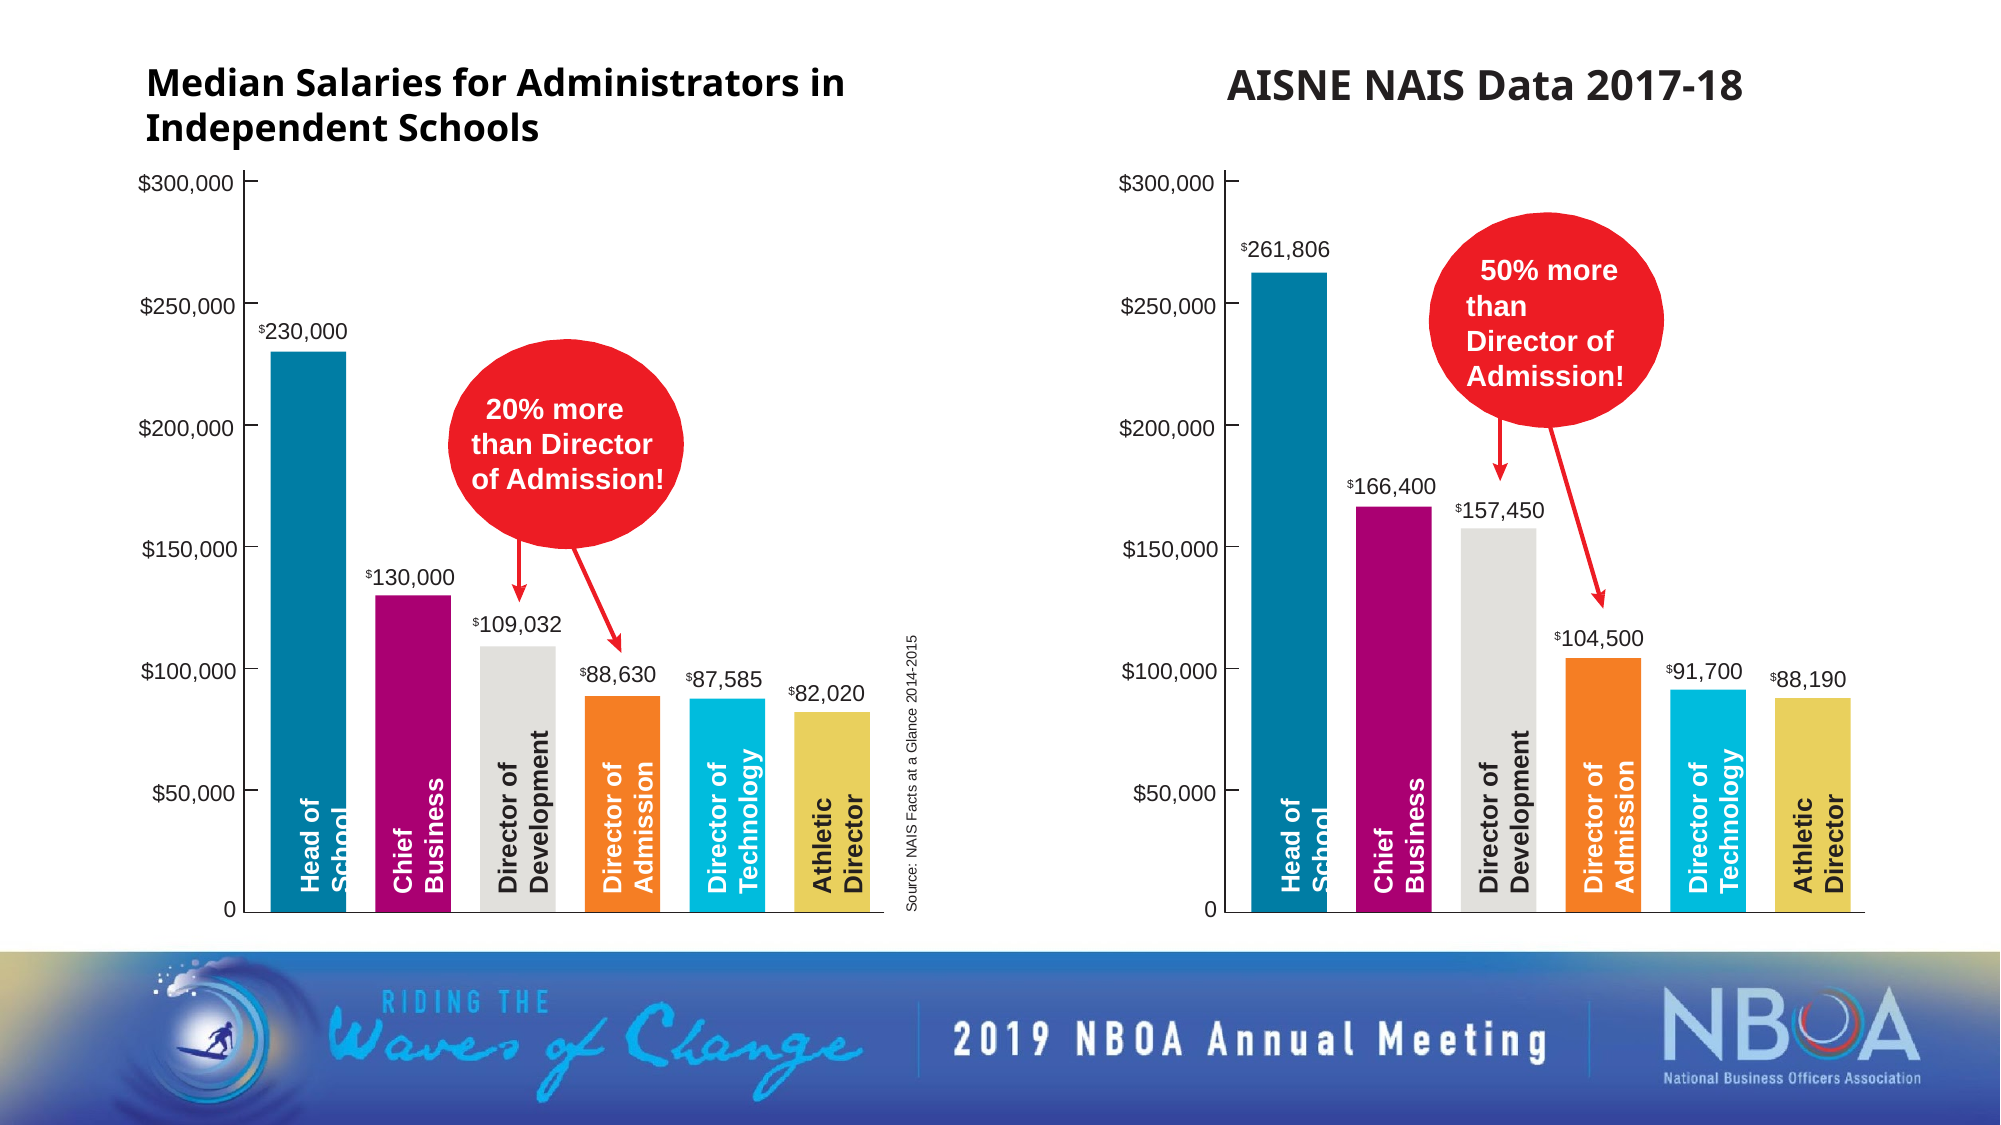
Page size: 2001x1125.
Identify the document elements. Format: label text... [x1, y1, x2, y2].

text_box [701, 698, 766, 774]
text_box [1314, 272, 1327, 287]
text_box $230,000 [256, 317, 359, 345]
text_box 20% more than Director of Admission! [469, 389, 670, 499]
text_box $250,000 [137, 291, 241, 319]
text_box $109,032 [470, 610, 569, 638]
text_box $157,450 [1453, 495, 1548, 523]
text_box [794, 712, 870, 894]
text_box $100,000 [1119, 656, 1222, 685]
text_box [1590, 589, 1606, 609]
text_box Source: NAIS Facts at a Glance 2014-2015 [902, 631, 921, 915]
text_box [1492, 462, 1508, 482]
text_box [1642, 257, 1665, 383]
text_box Athletic Director [1785, 790, 1843, 885]
text_box [606, 633, 622, 653]
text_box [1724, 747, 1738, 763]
text_box $91,700 [1664, 656, 1749, 685]
text_box $88,190 [1767, 664, 1854, 693]
picture [0, 0, 2000, 1125]
text_box 50% more than Director of Admission! [1463, 251, 1642, 396]
text_box Athletic Director [804, 790, 862, 885]
text_box $82,020 [786, 678, 874, 706]
text_box $250,000 [1118, 291, 1222, 319]
text_box $150,000 [140, 534, 241, 563]
text_box $166,400 [1344, 471, 1444, 500]
text_box $100,000 [138, 656, 241, 685]
text_box $200,000 [136, 413, 241, 441]
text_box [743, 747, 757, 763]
text_box $300,000 [1116, 168, 1222, 196]
text_box $150,000 [1120, 534, 1222, 563]
text_box [244, 170, 885, 913]
text_box [670, 395, 684, 493]
text_box $261,806 [1238, 234, 1338, 263]
text_box $50,000 [1131, 778, 1222, 806]
text_box [1674, 689, 1746, 773]
text_box Median Salaries for Administrators in Independent Schools [145, 58, 910, 151]
text_box $130,000 [363, 562, 464, 590]
text_box $50,000 [150, 778, 241, 806]
text_box 0 [221, 894, 241, 922]
text_box [448, 339, 667, 550]
text_box [1225, 170, 1866, 913]
text_box $300,000 [136, 168, 240, 196]
text_box $87,585 [683, 664, 767, 693]
text_box $104,500 [1552, 623, 1652, 651]
text_box [1428, 212, 1637, 428]
text_box [1775, 698, 1851, 894]
text_box AISNE NAIS Data 2017-18 [1225, 58, 1866, 145]
text_box $200,000 [1117, 413, 1222, 441]
text_box $88,630 [577, 659, 665, 687]
text_box 0 [1202, 894, 1222, 922]
text_box [511, 584, 528, 603]
